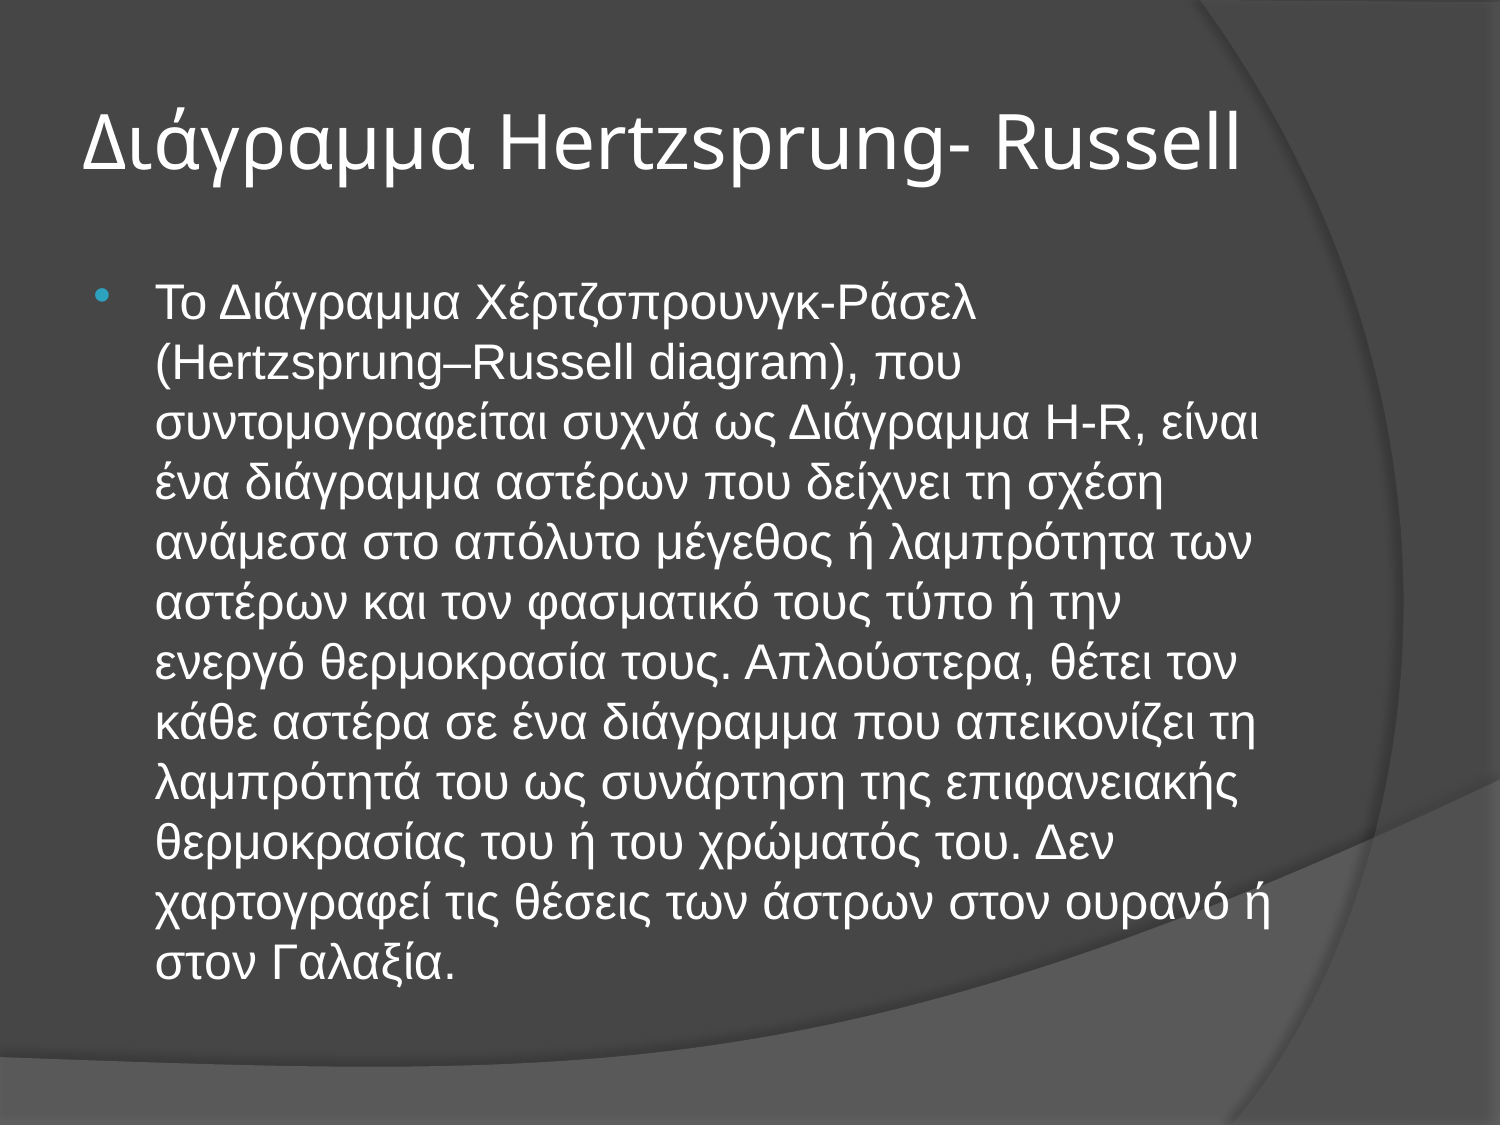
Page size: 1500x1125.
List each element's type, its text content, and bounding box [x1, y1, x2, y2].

title Διάγραμμα Hertzsprung- Russell [75, 45, 1300, 233]
list Το Διάγραμμα Χέρτζσπρουνγκ-Ράσελ (Hertzsprung–Russell diagram), που συντομογραφείται συχνά ως Διάγραμμα H-R, είναι ένα διάγραμμα αστέρων που δείχνει τη σχέση ανάμεσα στο απόλυτο μέγεθος ή λαμπρότητα των αστέρων και τον φασματικό τους τύπο ή την ενεργό θερμοκρασία τους. Απλούστερα, θέτει τον κάθε αστέρα σε ένα διάγραμμα που απεικονίζει τη λαμπρότητά του ως συνάρτηση της επιφανειακής θερμοκρασίας του ή του χρώματός του. Δεν χαρτογραφεί τις θέσεις των άστρων στον ουρανό ή στον Γαλαξία. [75, 262, 1300, 1005]
